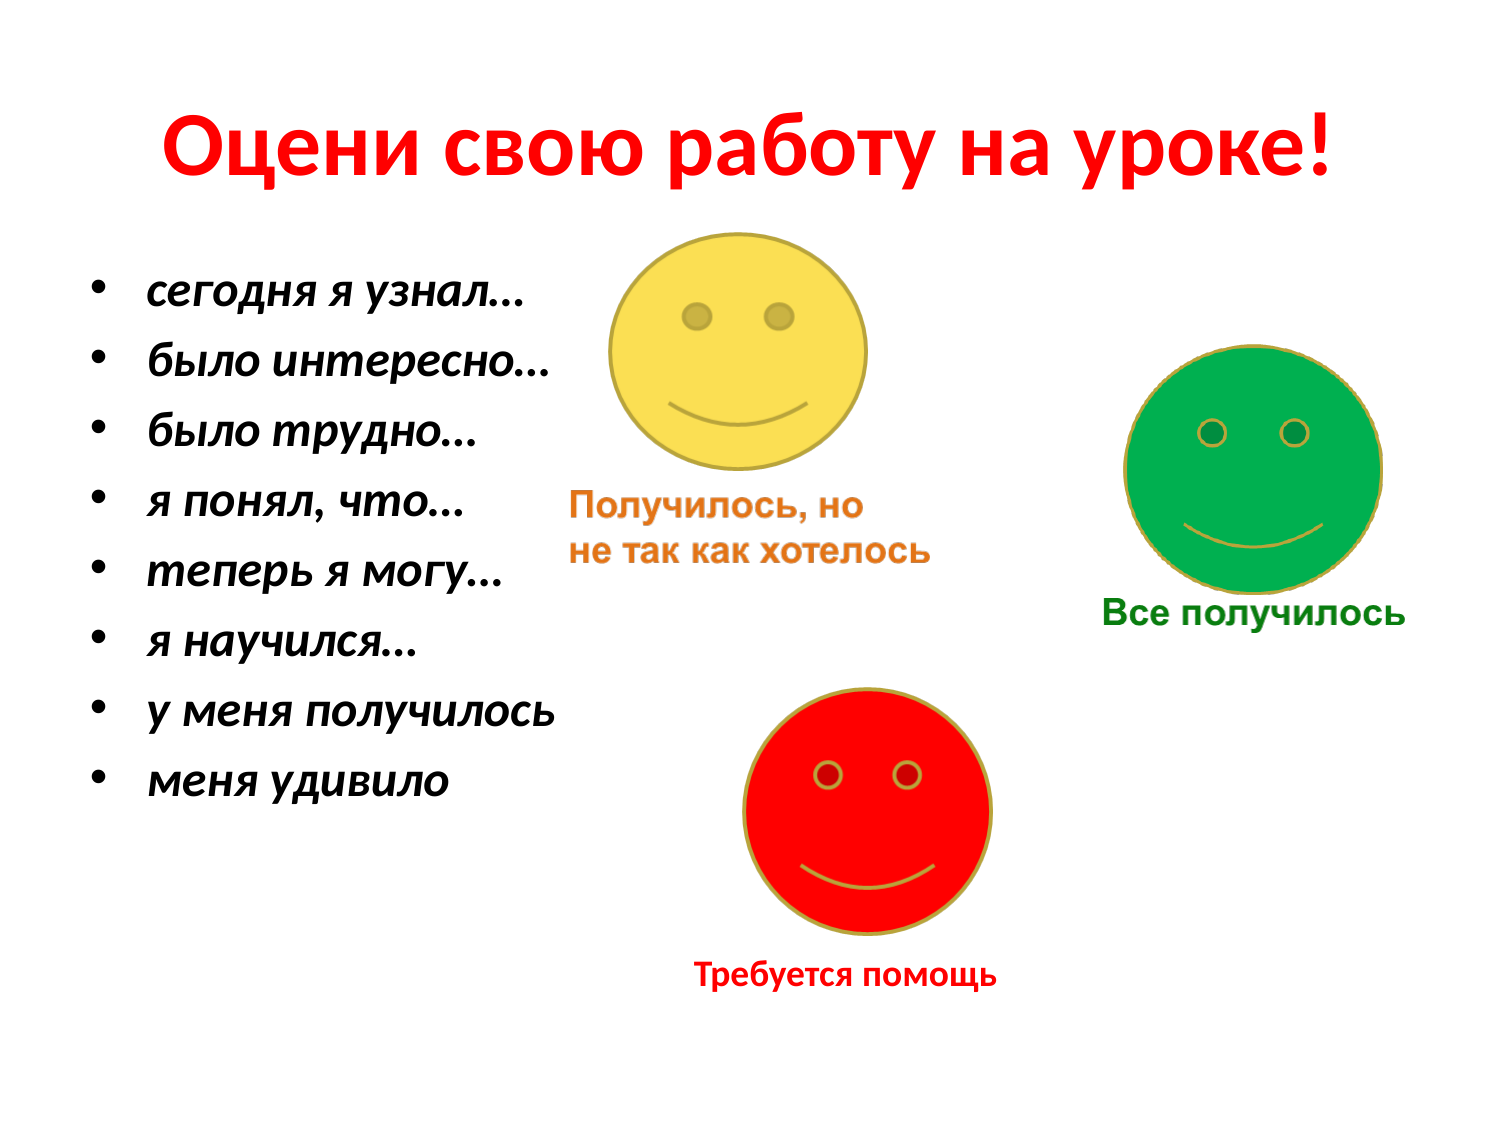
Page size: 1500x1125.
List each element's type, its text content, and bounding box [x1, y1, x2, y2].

title Оцени свою работу на уроке! [75, 45, 1425, 233]
picture [545, 232, 955, 595]
picture [1077, 344, 1429, 658]
list сегодня я узнал… было интересно… было трудно… я понял, что… теперь я могу… я научился… у меня получилось меня удивило [74, 248, 1425, 992]
picture [742, 687, 993, 936]
text_box Требуется помощь [679, 941, 1078, 1001]
